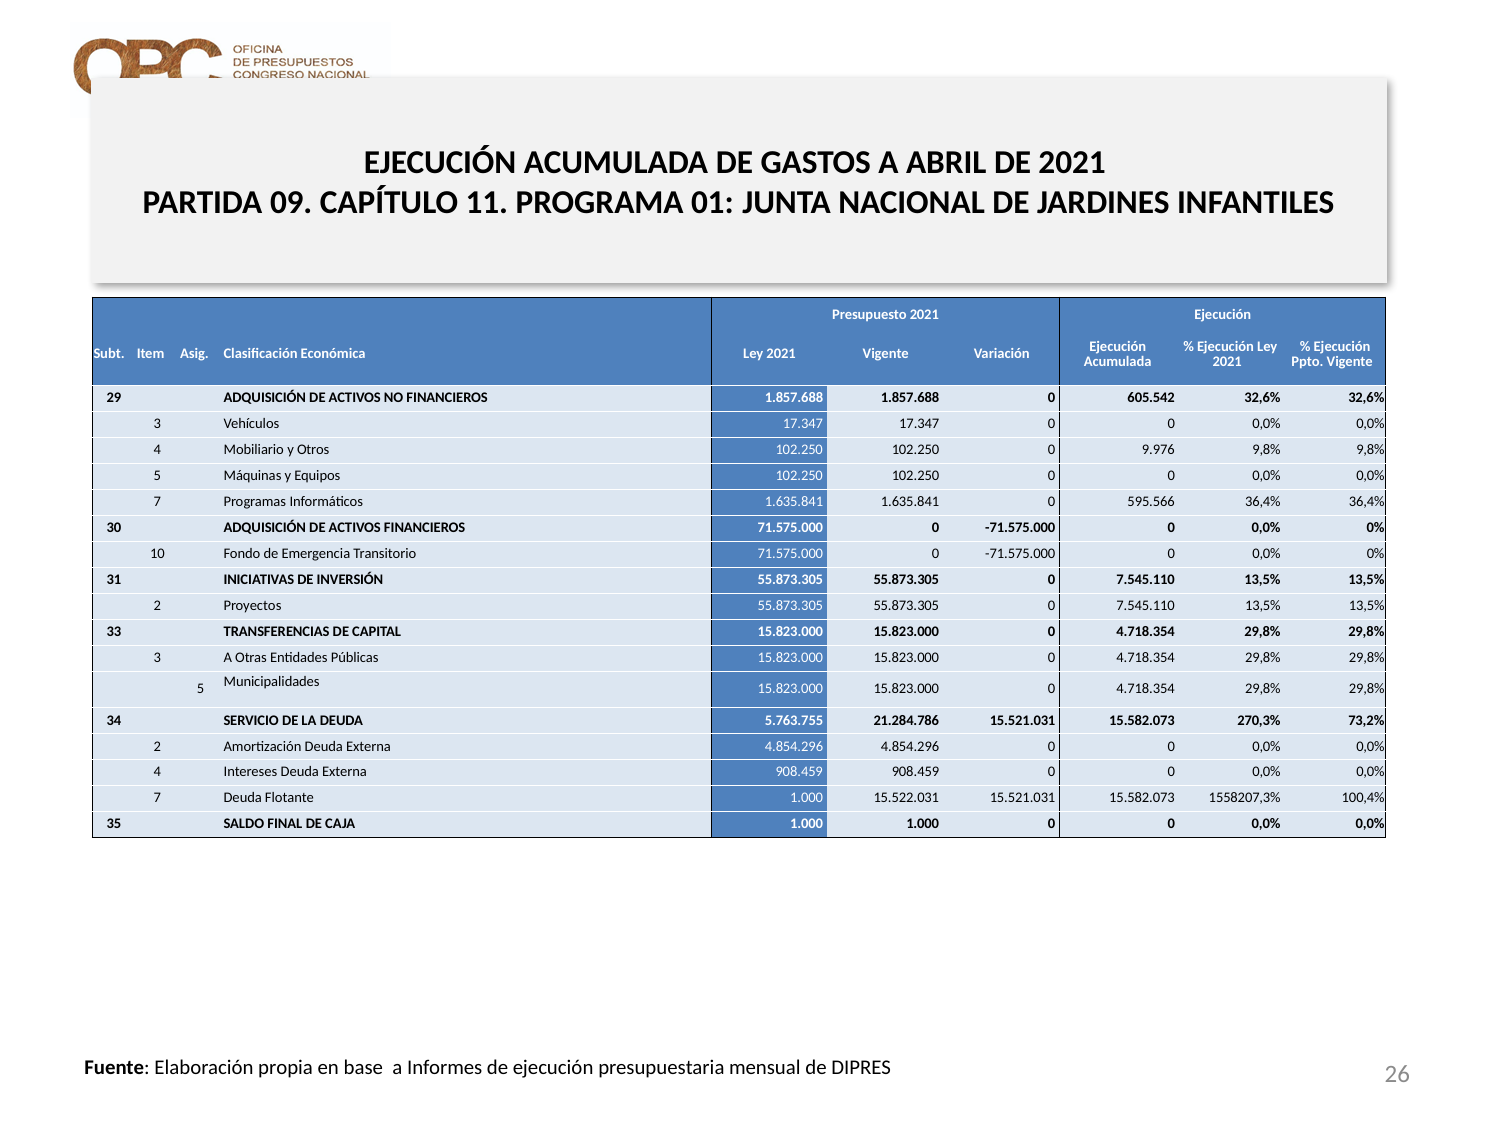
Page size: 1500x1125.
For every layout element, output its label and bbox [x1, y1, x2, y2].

table_cell [712, 672, 1059, 707]
slide_number [1074, 1042, 1425, 1103]
table_cell [712, 542, 1059, 567]
table_cell [93, 734, 711, 759]
table_cell [1060, 438, 1385, 463]
table_cell [712, 438, 1059, 463]
table_cell [93, 812, 711, 837]
table_cell [93, 323, 711, 385]
table_cell [1060, 734, 1385, 759]
table_cell [1060, 786, 1385, 811]
table_cell [1060, 568, 1385, 593]
table_cell [1060, 516, 1385, 541]
table_header [1060, 298, 1385, 323]
table_cell [1060, 323, 1385, 385]
table_cell [93, 516, 711, 541]
table_cell [93, 438, 711, 463]
table_cell [1060, 490, 1385, 515]
title [92, 78, 1386, 283]
table_cell [93, 464, 711, 489]
table_cell [1060, 620, 1385, 645]
table_cell [93, 672, 711, 707]
table_cell [712, 620, 1059, 645]
text_box [84, 240, 1416, 291]
table_cell [93, 594, 711, 619]
table_cell [712, 464, 1059, 489]
table_cell [93, 646, 711, 671]
table_cell [712, 708, 1059, 733]
table_cell [712, 516, 1059, 541]
table_cell [93, 760, 711, 785]
table_cell [93, 386, 711, 411]
table_cell [712, 646, 1059, 671]
table_cell [712, 594, 1059, 619]
table_cell [1060, 594, 1385, 619]
table_cell [93, 620, 711, 645]
table_cell [712, 760, 1059, 785]
table_cell [712, 386, 1059, 411]
table_header [712, 298, 1059, 323]
table_cell [93, 568, 711, 593]
table_cell [712, 812, 1059, 837]
table_cell [1060, 708, 1385, 733]
table_cell [93, 708, 711, 733]
table_cell [1060, 760, 1385, 785]
table_cell [1060, 412, 1385, 437]
table_cell [93, 786, 711, 811]
table_cell [712, 490, 1059, 515]
picture [70, 22, 391, 118]
table_cell [1060, 672, 1385, 707]
table_cell [1060, 386, 1385, 411]
table_cell [1060, 464, 1385, 489]
table_cell [1060, 542, 1385, 567]
table_cell [93, 490, 711, 515]
table_cell [93, 542, 711, 567]
table_cell [1060, 646, 1385, 671]
table_cell [1060, 812, 1385, 837]
table_cell [712, 323, 1059, 385]
table_cell [93, 412, 711, 437]
table_cell [712, 568, 1059, 593]
table_cell [712, 786, 1059, 811]
table_cell [712, 734, 1059, 759]
table_cell [712, 412, 1059, 437]
table_header [93, 298, 711, 323]
